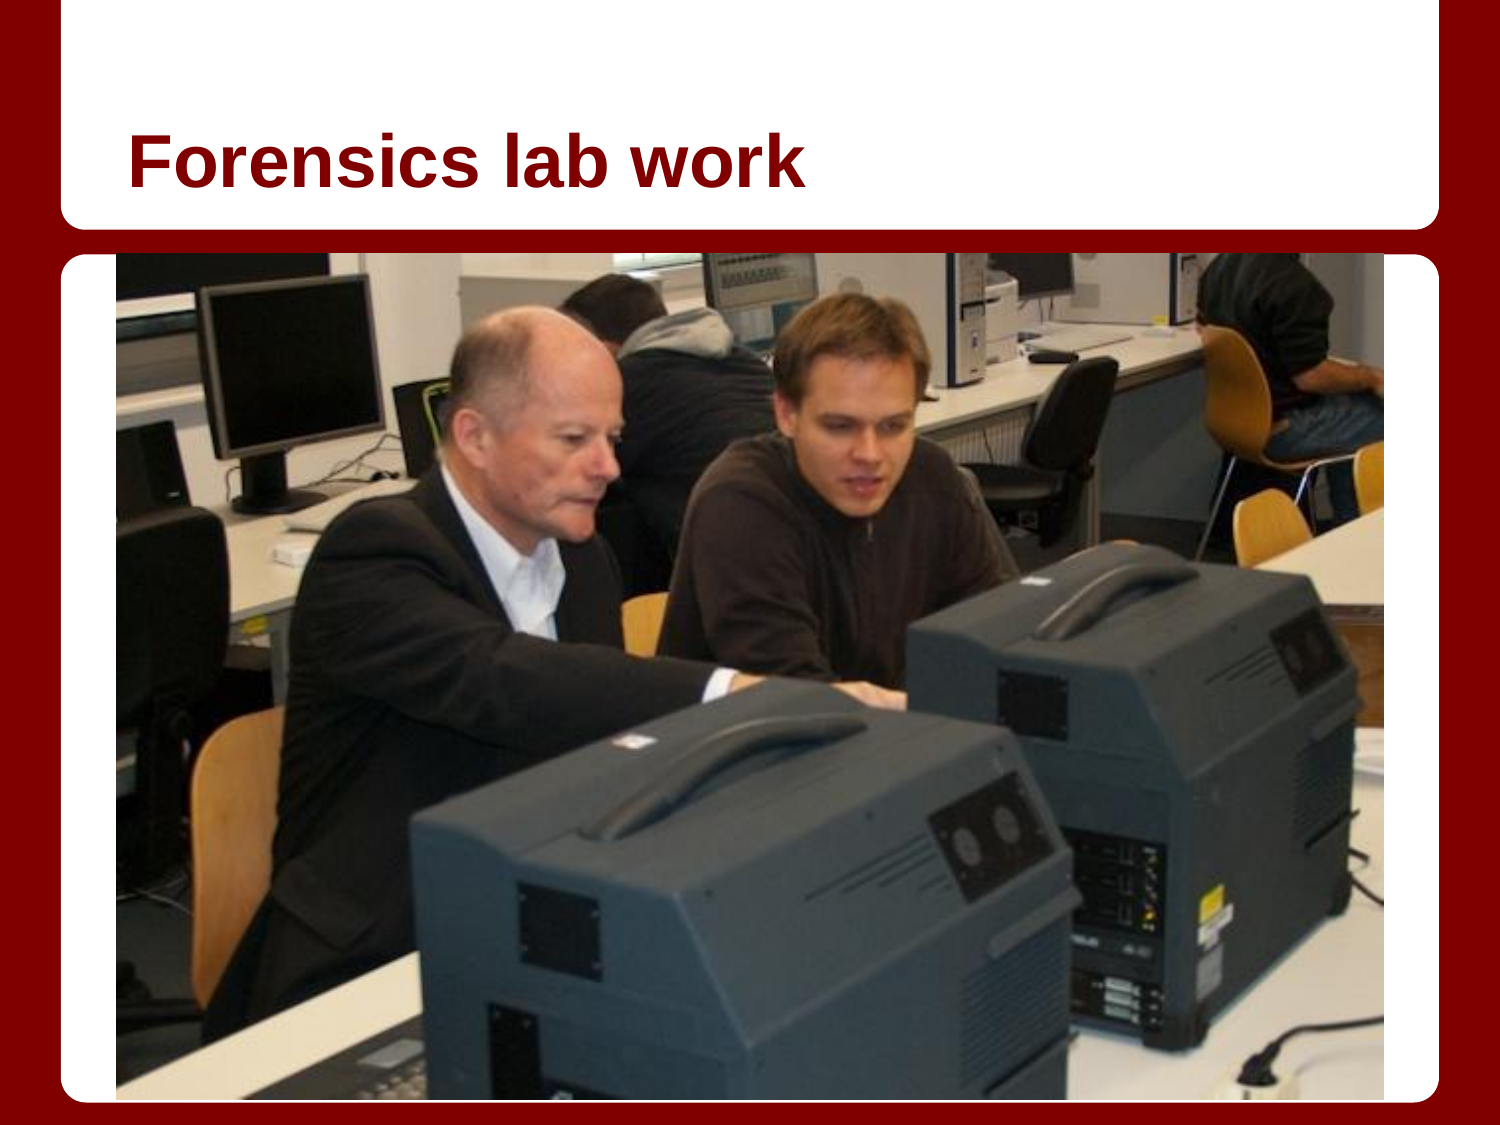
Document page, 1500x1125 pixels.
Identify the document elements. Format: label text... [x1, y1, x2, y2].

title Forensics lab work [74, 30, 1426, 219]
picture [116, 253, 1384, 1100]
